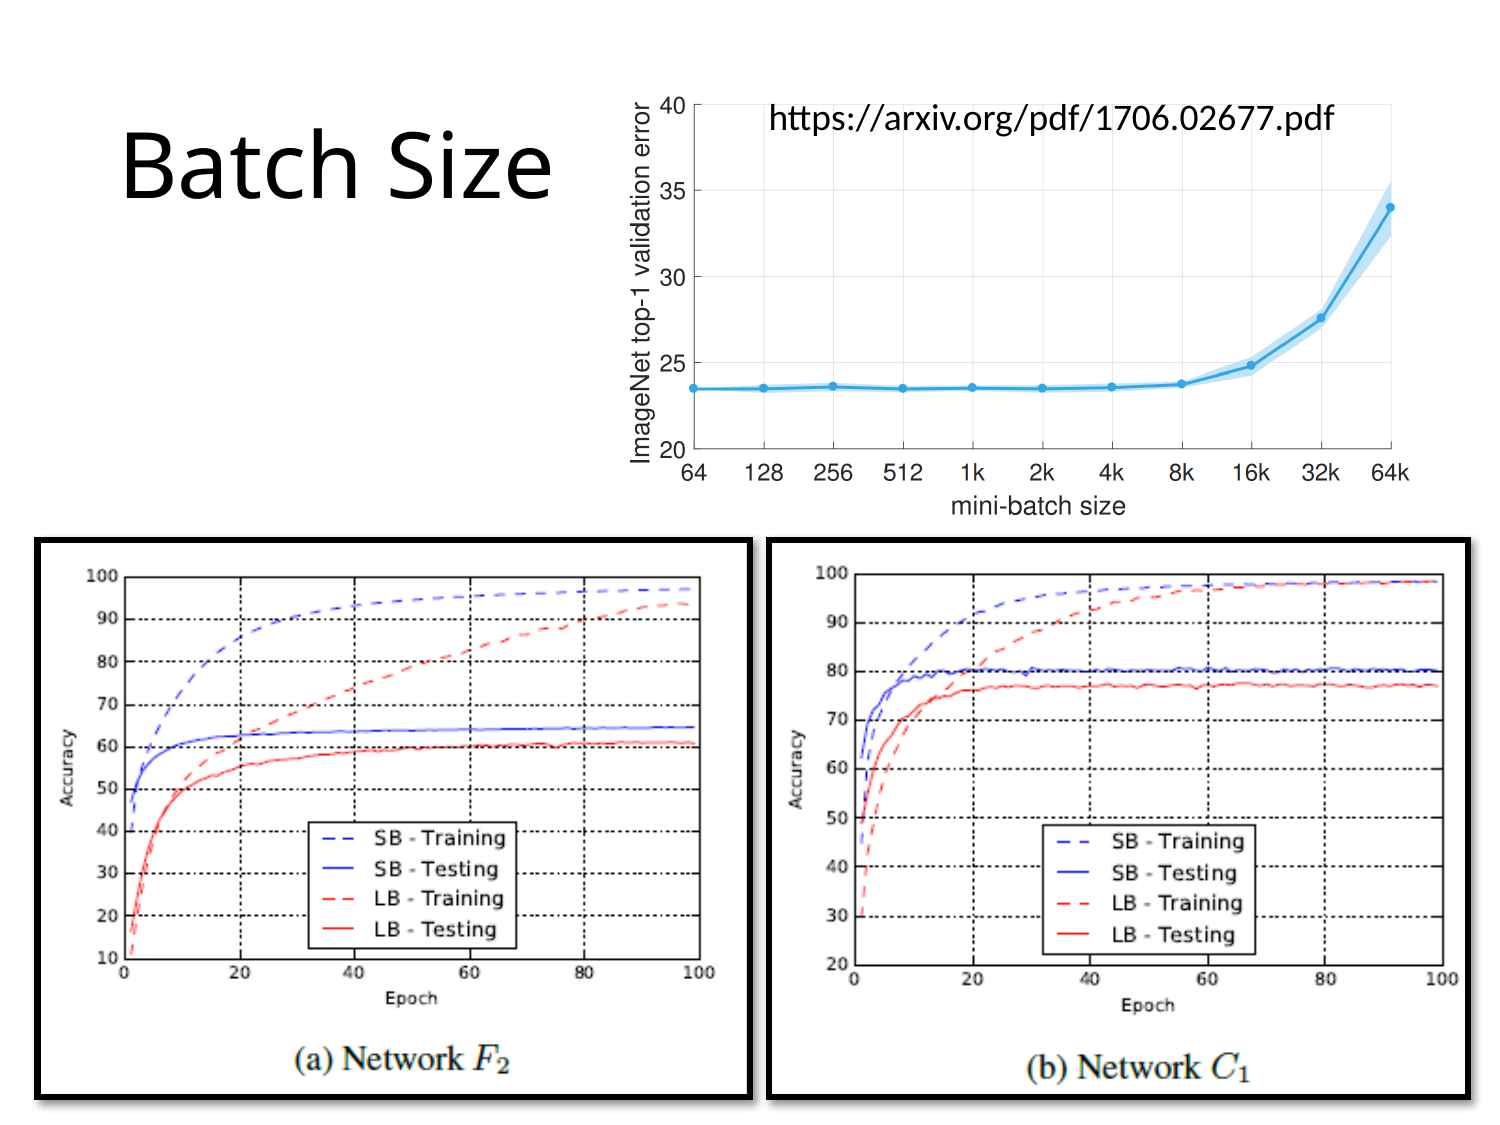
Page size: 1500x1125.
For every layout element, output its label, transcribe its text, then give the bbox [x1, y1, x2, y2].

picture [623, 78, 1414, 521]
picture [771, 542, 1465, 1095]
picture [40, 542, 747, 1095]
title Batch Size [103, 59, 1397, 278]
